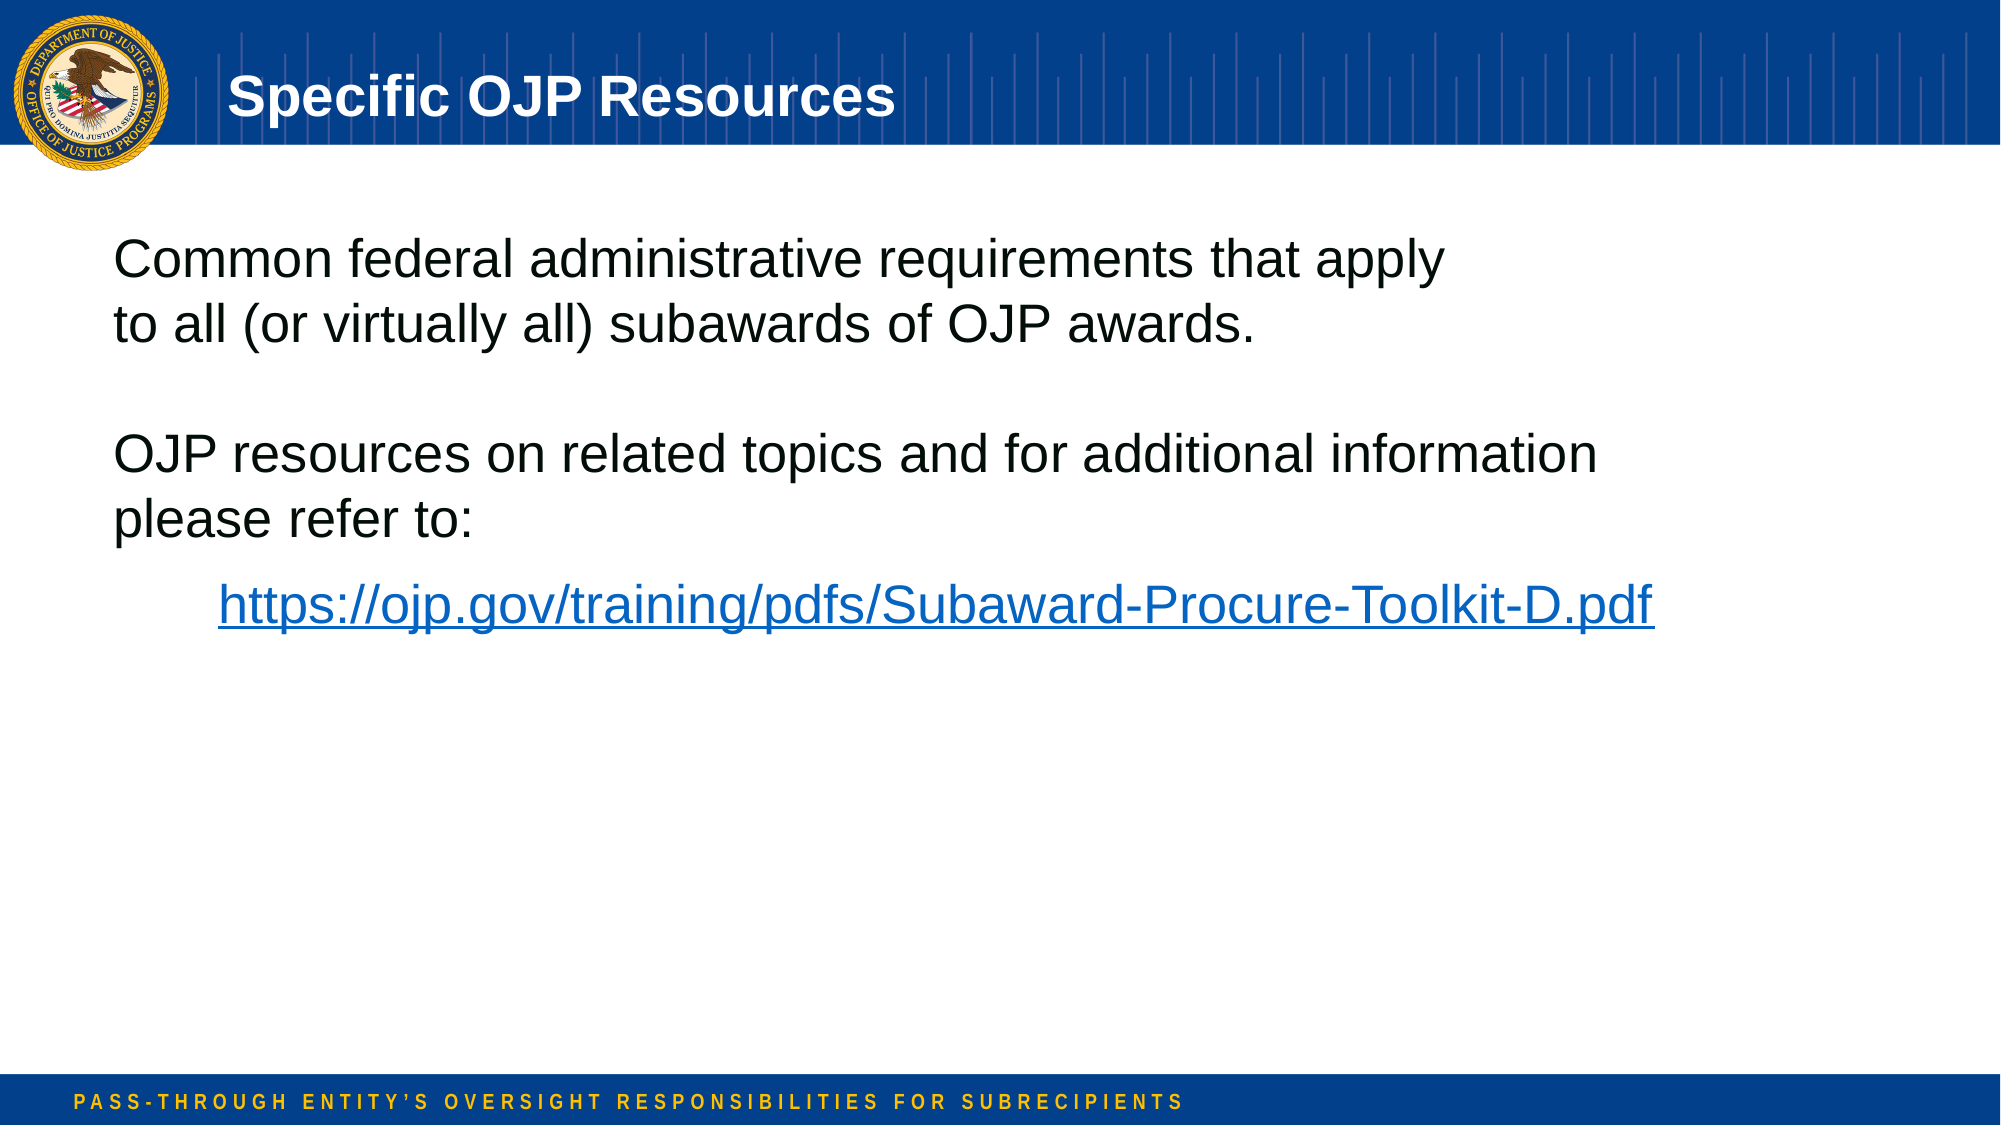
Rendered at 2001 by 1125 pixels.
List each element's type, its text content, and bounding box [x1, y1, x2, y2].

title Specific OJP Resources [212, 44, 1999, 150]
text_box Common federal administrative requirements that apply to all (or virtually all) subawards of OJP awards. OJP resources on related topics and for additional information please refer to: https://ojp.gov/training/pdfs/Subaward-Procure-Toolkit-D.pdf [98, 216, 1687, 998]
picture [0, 0, 2001, 1125]
